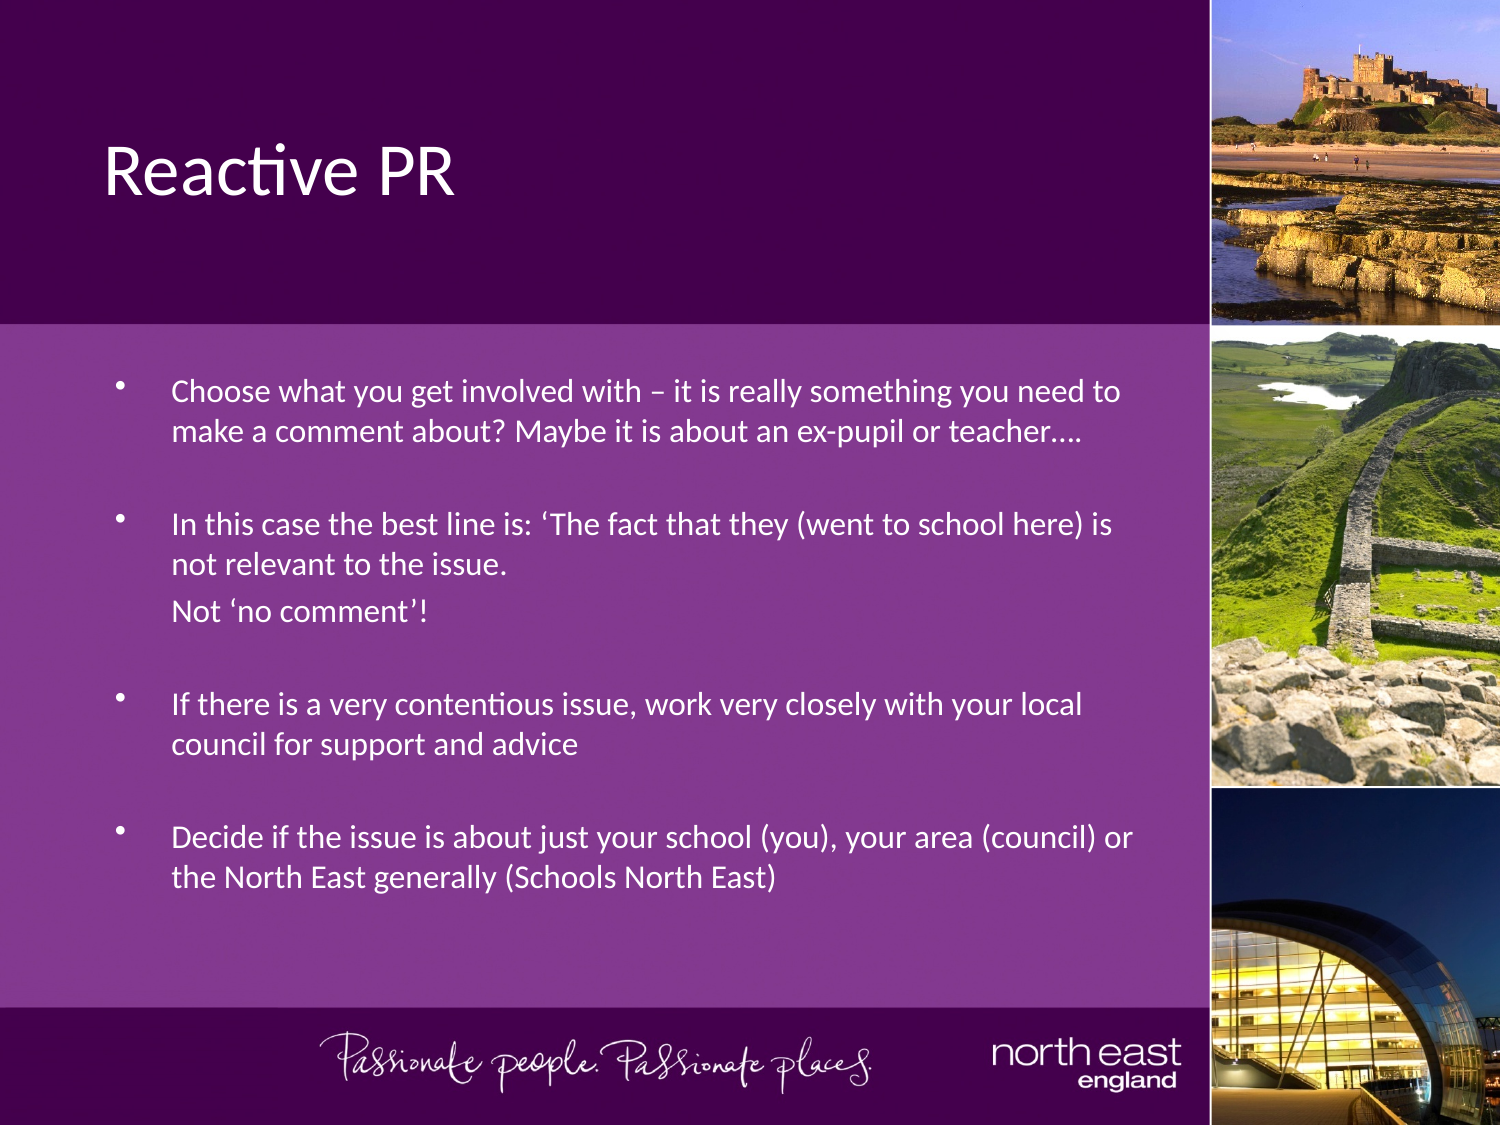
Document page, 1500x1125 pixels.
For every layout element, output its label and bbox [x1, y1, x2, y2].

text_box [0, 0, 1205, 1125]
picture [1210, 0, 1500, 1125]
